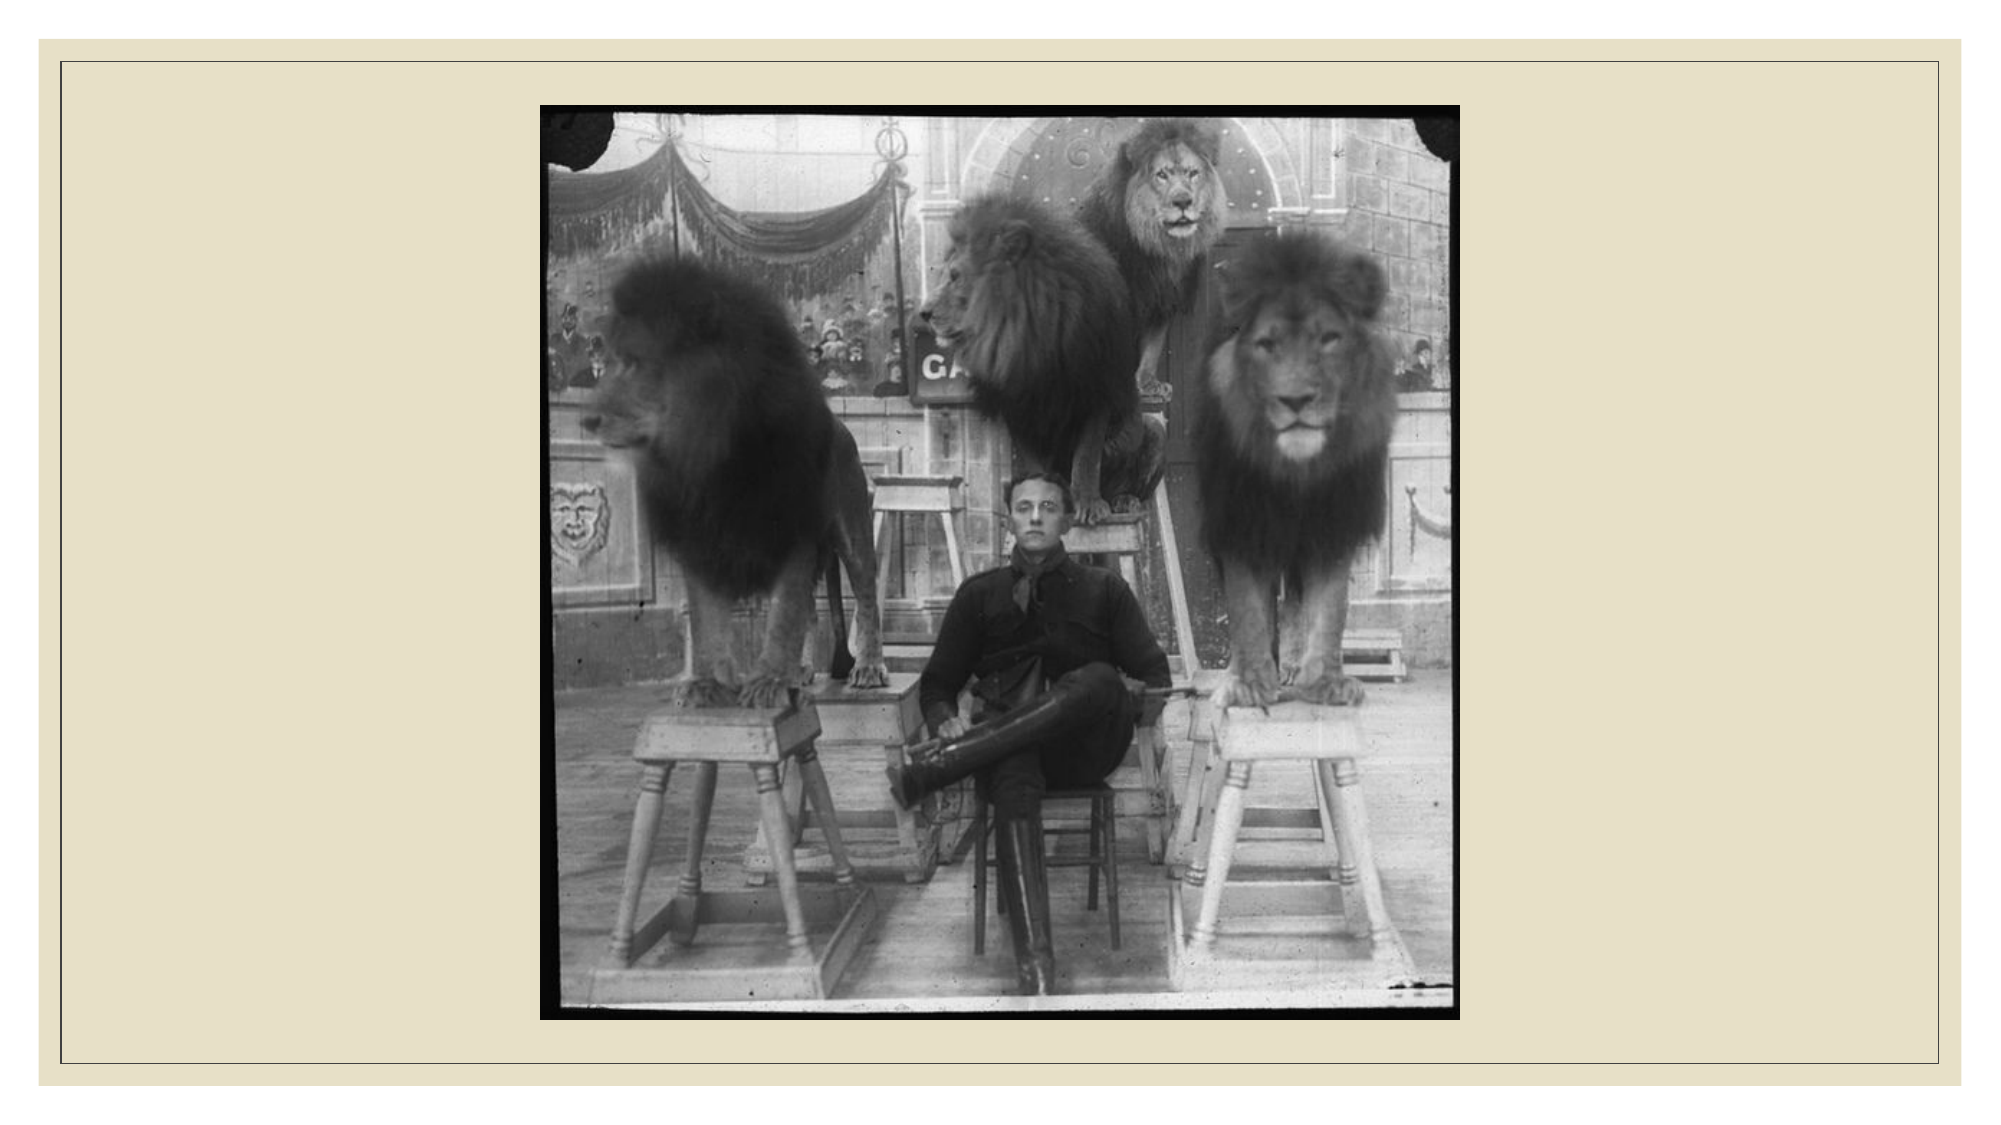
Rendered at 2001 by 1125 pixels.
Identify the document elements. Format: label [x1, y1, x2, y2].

picture [540, 105, 1460, 1020]
